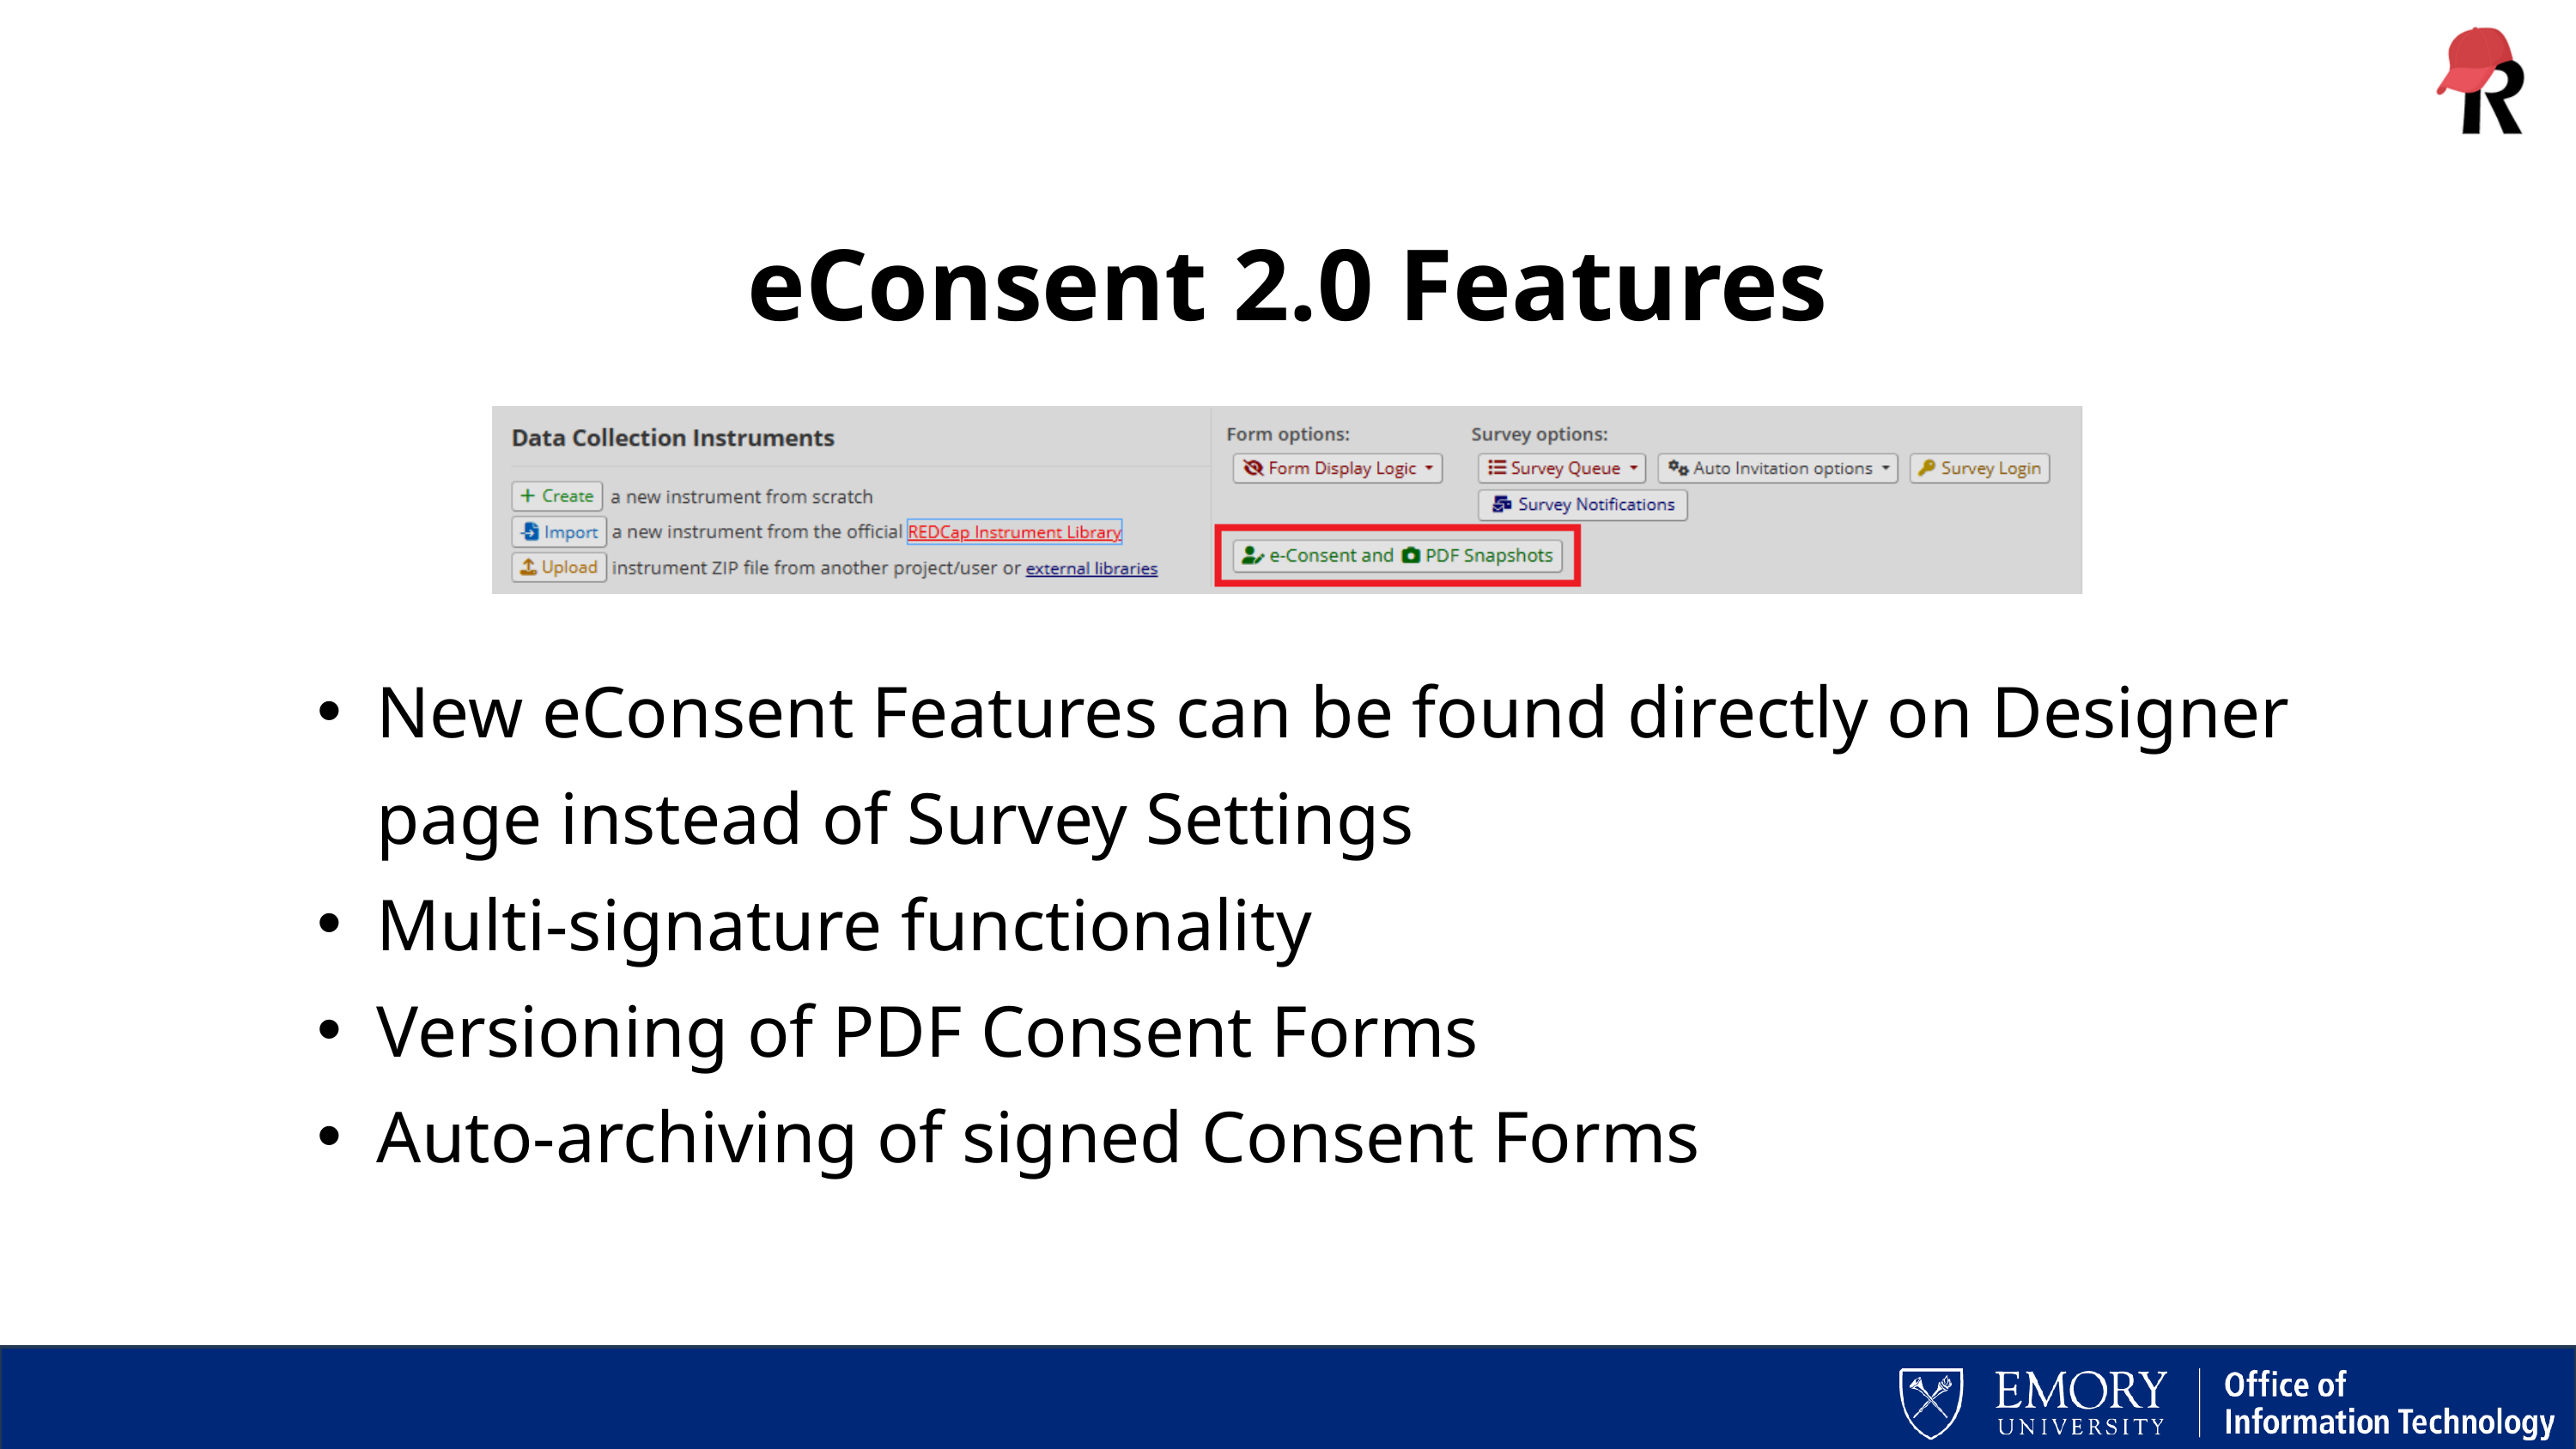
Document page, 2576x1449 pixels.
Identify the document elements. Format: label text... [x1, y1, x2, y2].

text_box New eConsent Features can be found directly on Designer page instead of Survey Settings Multi-signature functionality Versioning of PDF Consent Forms Auto-archiving of signed Consent Forms [257, 646, 2319, 1178]
picture [1899, 1368, 2555, 1440]
text_box [492, 406, 2084, 594]
text_box [2397, 0, 2576, 174]
text_box eConsent 2.0 Features [295, 185, 2281, 341]
text_box [0, 1345, 2576, 1449]
